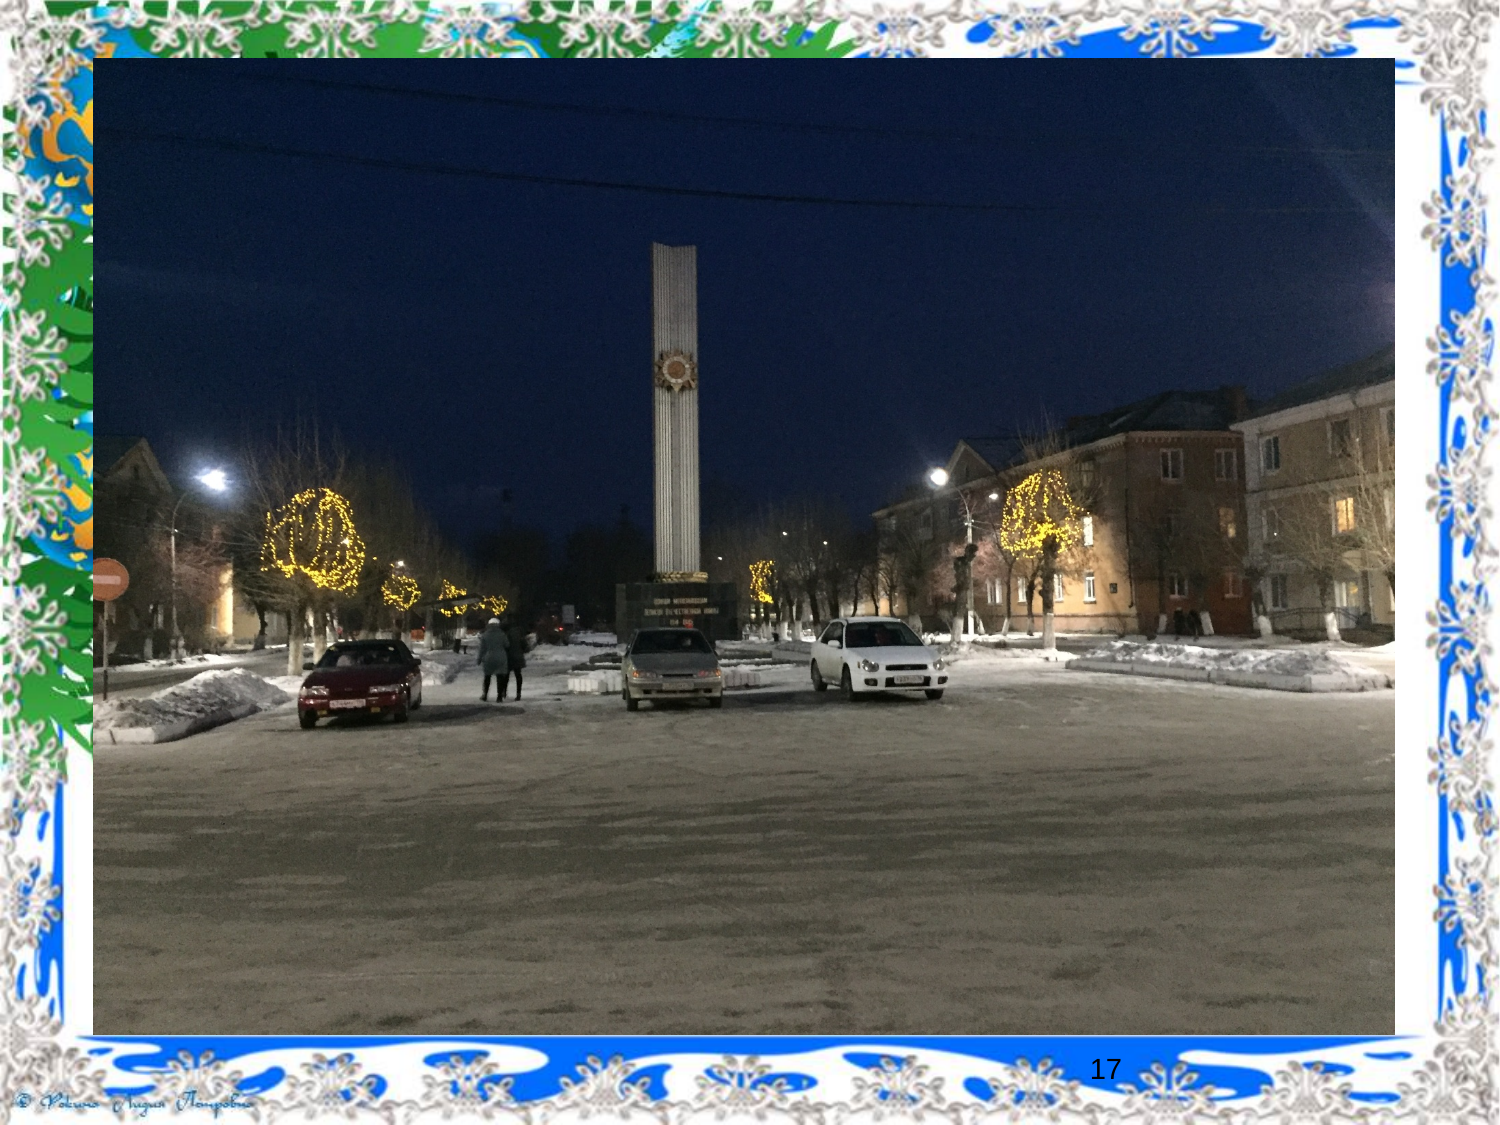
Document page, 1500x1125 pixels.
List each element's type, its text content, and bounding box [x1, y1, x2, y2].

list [93, 58, 1395, 1035]
slide_number 17 [1074, 1042, 1425, 1103]
picture [0, 0, 1500, 1125]
